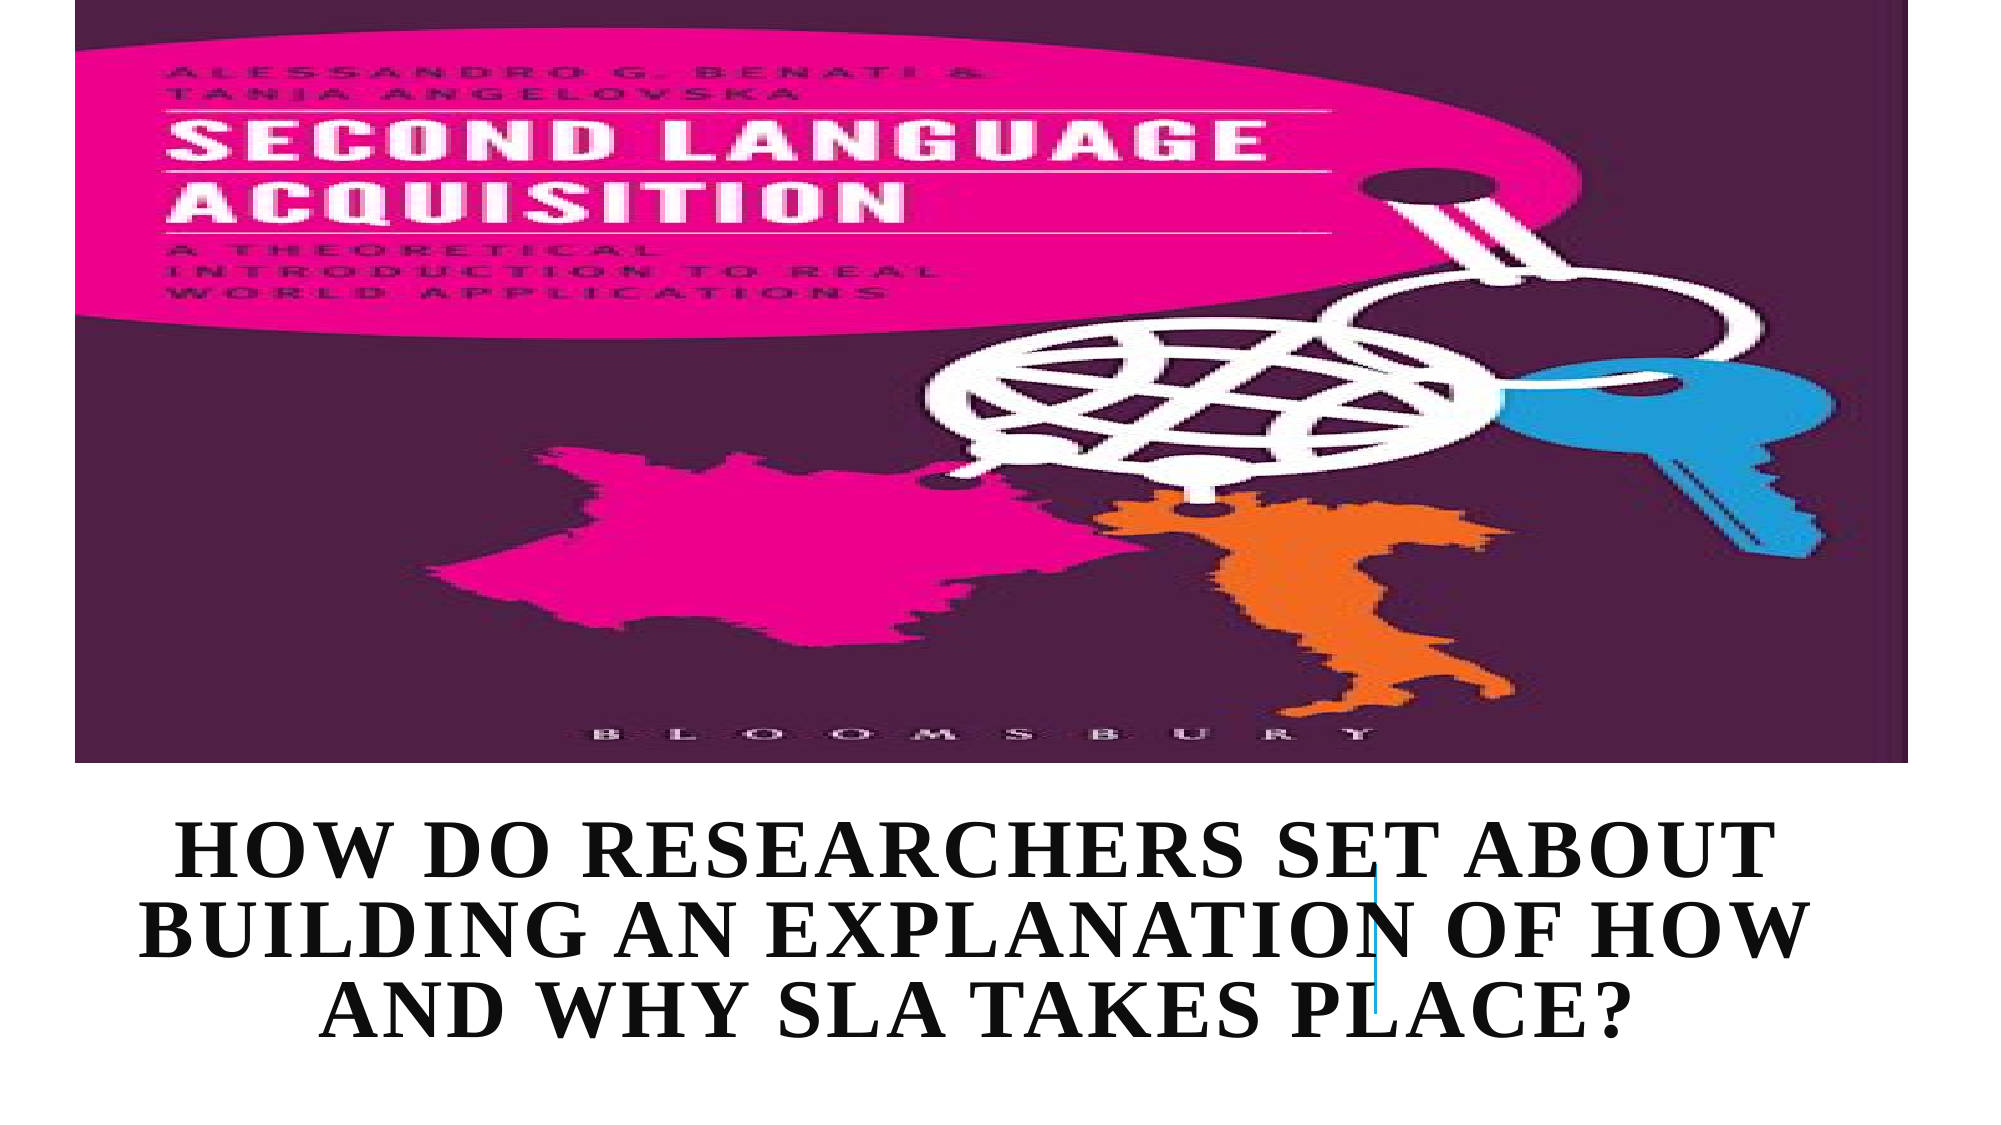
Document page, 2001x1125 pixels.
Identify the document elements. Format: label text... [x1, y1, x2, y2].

title How do researchers set about building an explanation of how and why SLA takes place? [75, 813, 1881, 1054]
picture [74, 0, 1908, 763]
